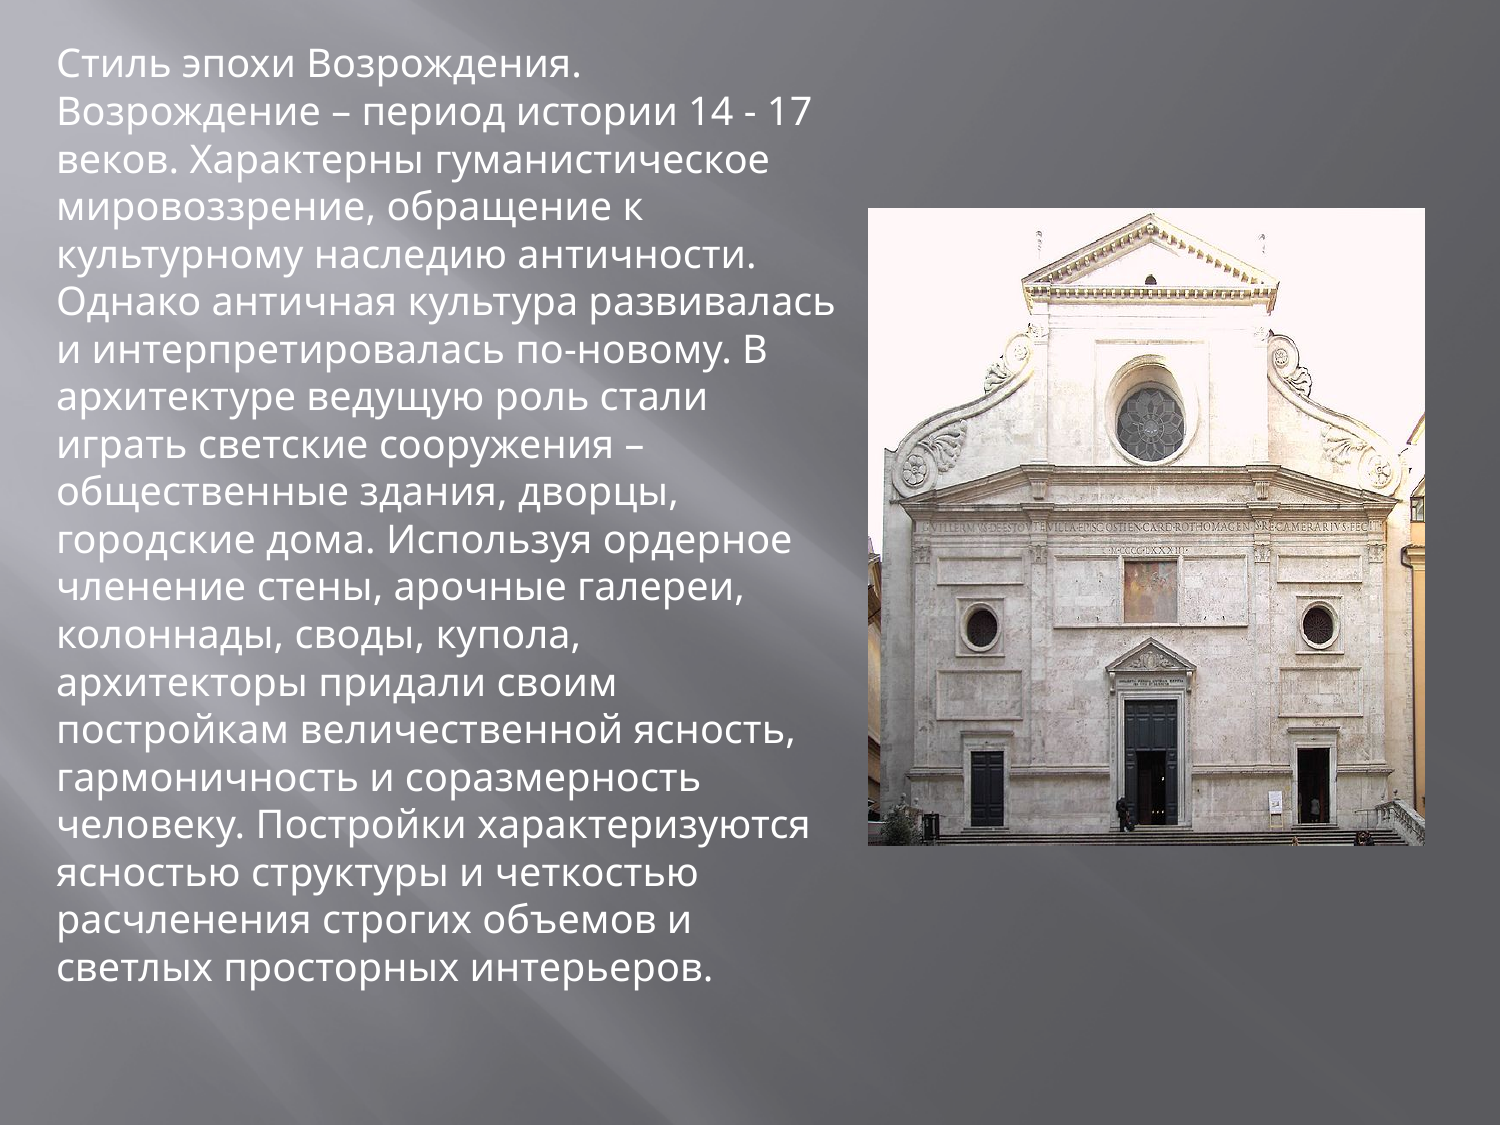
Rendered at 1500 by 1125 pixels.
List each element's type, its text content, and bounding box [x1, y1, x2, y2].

list Стиль эпохи Возрождения. Возрождение – период истории 14 - 17 веков. Характерны гуманистическое мировоззрение, обращение к культурному наследию античности. Однако античная культура развивалась и интерпретировалась по-новому. В архитектуре ведущую роль стали играть светские сооружения – общественные здания, дворцы, городские дома. Используя ордерное членение стены, арочные галереи, колоннады, своды, купола, архитекторы придали своим постройкам величественной ясность, гармоничность и соразмерность человеку. Постройки характеризуются ясностью структуры и четкостью расчленения строгих объемов и светлых просторных интерьеров. [41, 30, 857, 1005]
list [867, 207, 1426, 847]
